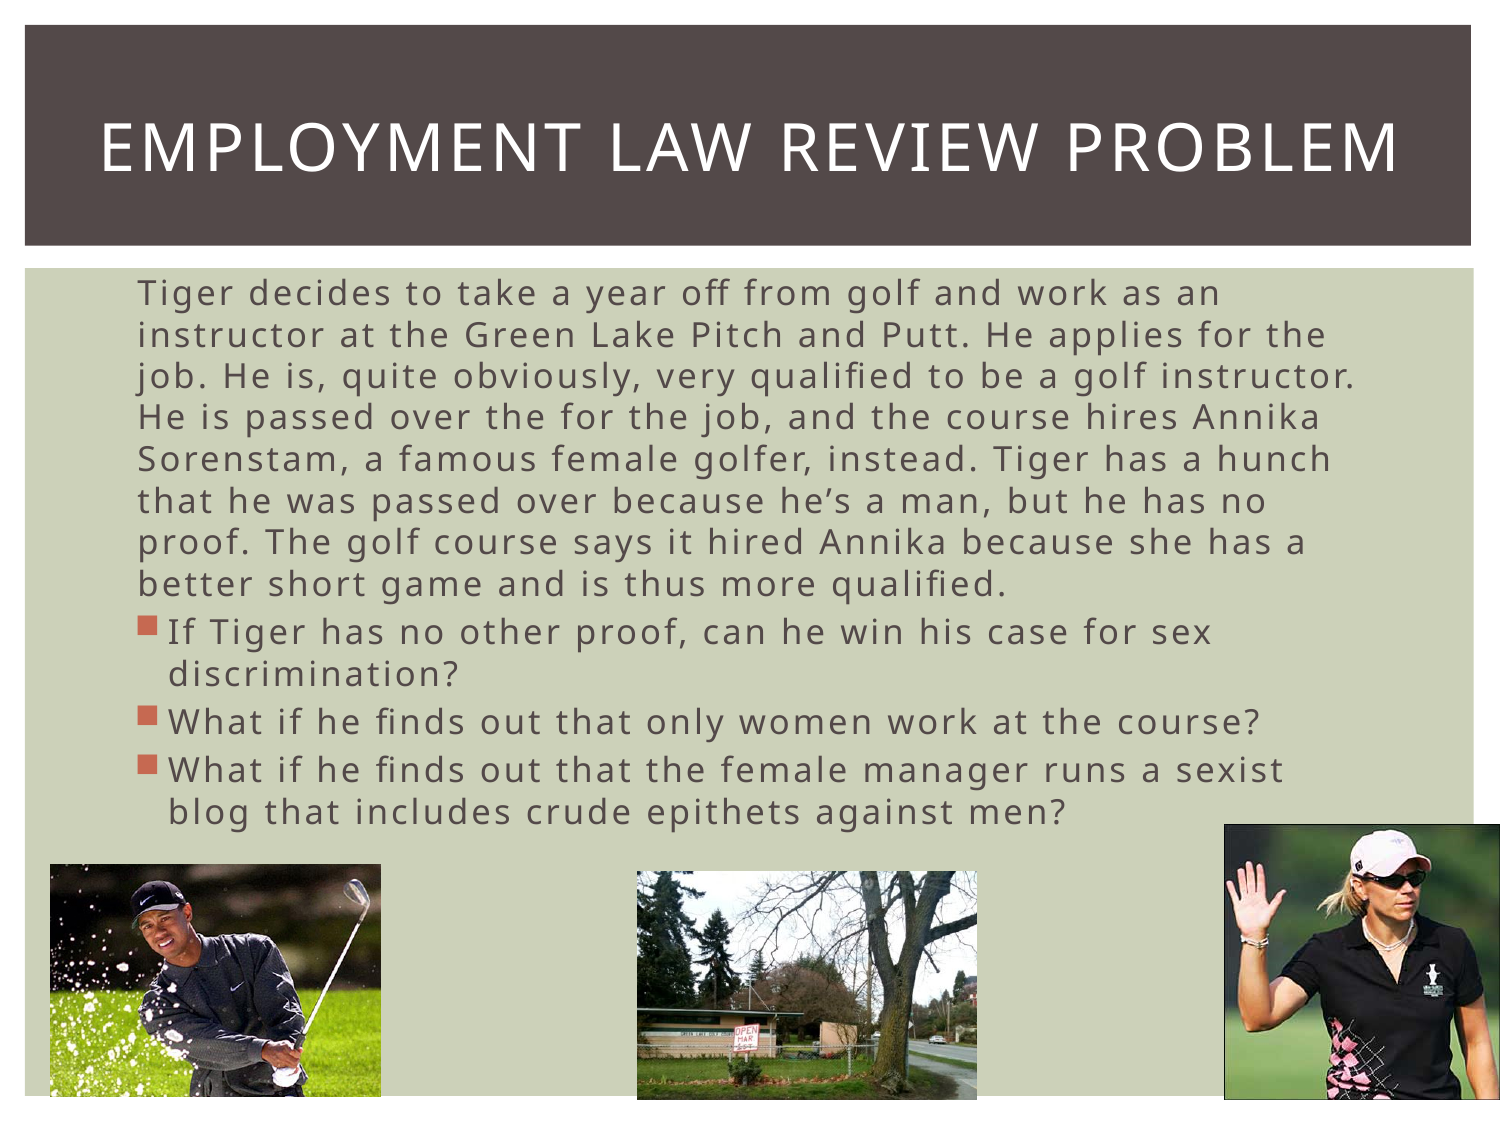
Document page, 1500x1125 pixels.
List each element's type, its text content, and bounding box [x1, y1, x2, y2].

picture [1224, 824, 1500, 1101]
title Employment law review problem [62, 58, 1438, 232]
list Tiger decides to take a year off from golf and work as an instructor at the Green Lake Pitch and Putt. He applies for the job. He is, quite obviously, very qualified to be a golf instructor. He is passed over the for the job, and the course hires Annika Sorenstam, a famous female golfer, instead. Tiger has a hunch that he was passed over because he’s a man, but he has no proof. The golf course says it hired Annika because she has a better short game and is thus more qualified. If Tiger has no other proof, can he win his case for sex discrimination? What if he finds out that only women work at the course? What if he finds out that the female manager runs a sexist blog that includes crude epithets against men? [112, 263, 1388, 876]
picture [49, 864, 382, 1097]
picture [637, 871, 977, 1101]
